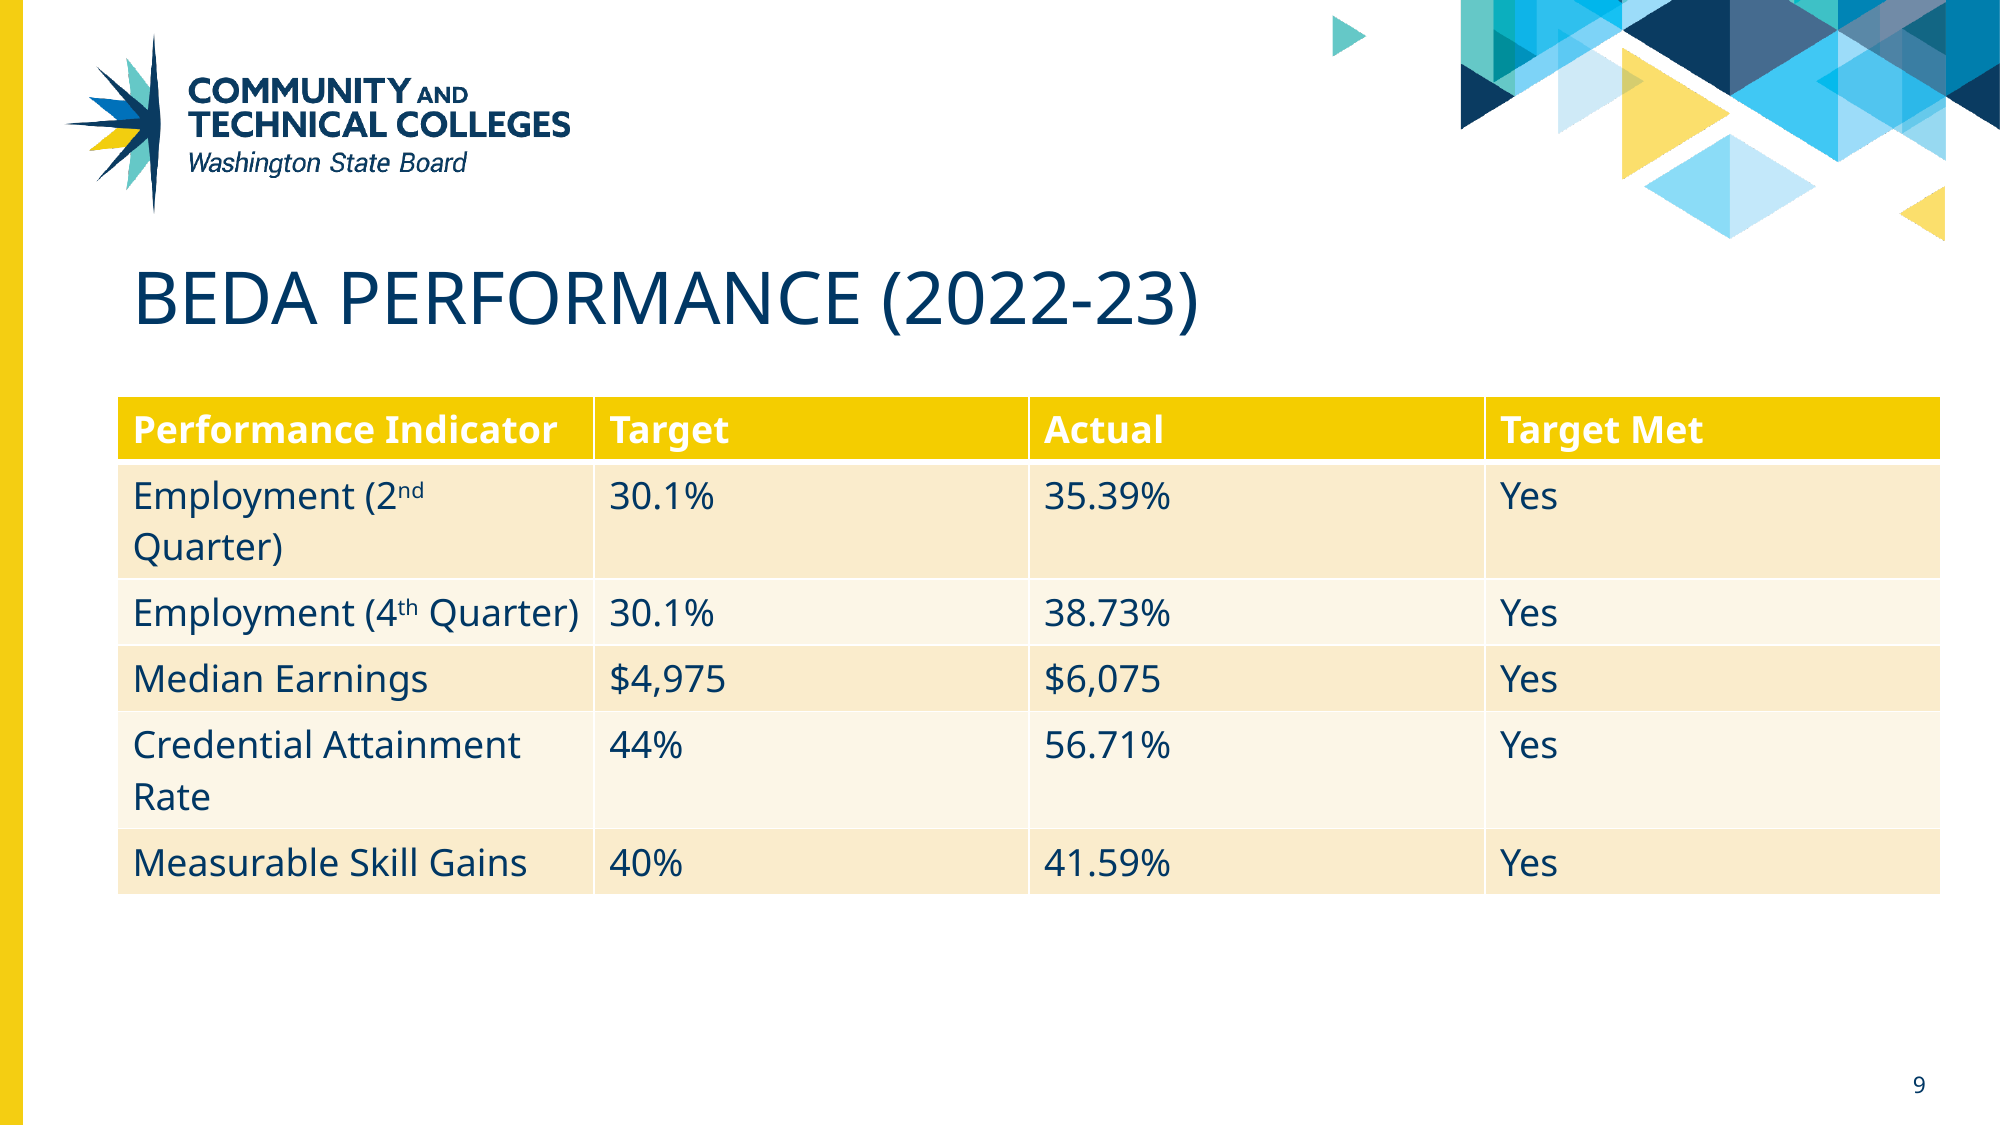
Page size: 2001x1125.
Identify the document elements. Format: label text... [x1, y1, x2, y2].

table_cell Yes [1486, 580, 1940, 644]
table_cell $4,975 [595, 646, 1028, 711]
table_cell $6,075 [1030, 646, 1484, 711]
slide_number 9 [1838, 1063, 1941, 1103]
table_cell 56.71% [1030, 712, 1484, 828]
title BEdA performance (2022-23) [117, 254, 1941, 385]
table_cell Employment (2nd Quarter) [118, 465, 593, 578]
table_cell 41.59% [1030, 829, 1484, 894]
table_cell 35.39% [1030, 465, 1484, 578]
table_cell 30.1% [595, 465, 1028, 578]
table_cell 30.1% [595, 580, 1028, 644]
picture [64, 33, 570, 214]
table_cell Median Earnings [118, 646, 593, 711]
table_cell 38.73% [1030, 580, 1484, 644]
table_cell Employment (4th Quarter) [118, 580, 593, 644]
table_header Performance Indicator [118, 397, 593, 459]
table_cell Credential Attainment Rate [118, 712, 593, 828]
picture [1332, 0, 2000, 241]
table_cell Yes [1486, 712, 1940, 828]
table_cell Yes [1486, 829, 1940, 894]
table_cell 44% [595, 712, 1028, 828]
table_header Target Met [1486, 397, 1940, 459]
table_cell 40% [595, 829, 1028, 894]
table_cell Measurable Skill Gains [118, 829, 593, 894]
table_header Actual [1030, 397, 1484, 459]
table_cell Yes [1486, 465, 1940, 578]
table_cell Yes [1486, 646, 1940, 711]
table_header Target [595, 397, 1028, 459]
